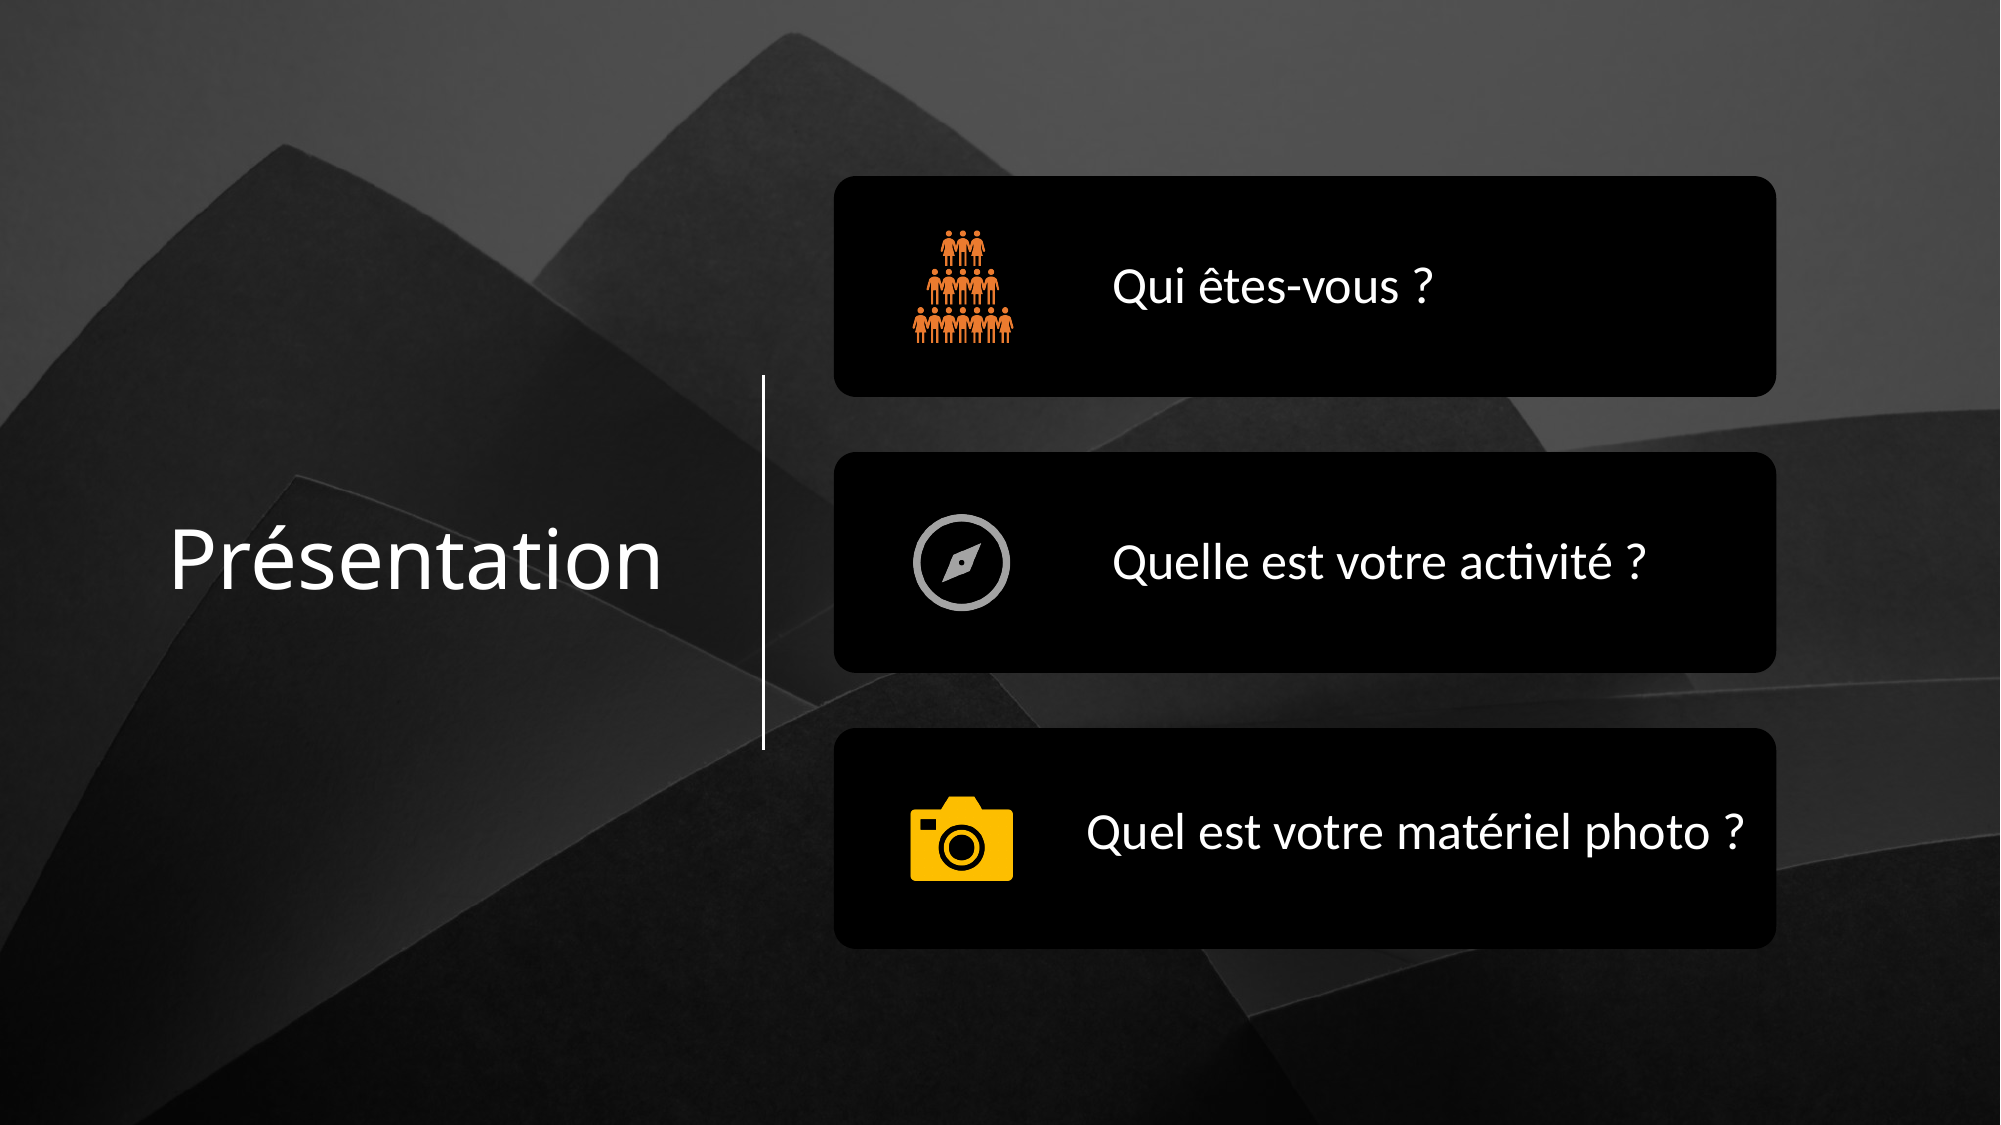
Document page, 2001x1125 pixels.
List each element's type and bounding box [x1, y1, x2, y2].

list [845, 174, 1788, 951]
picture [0, 0, 2000, 1125]
